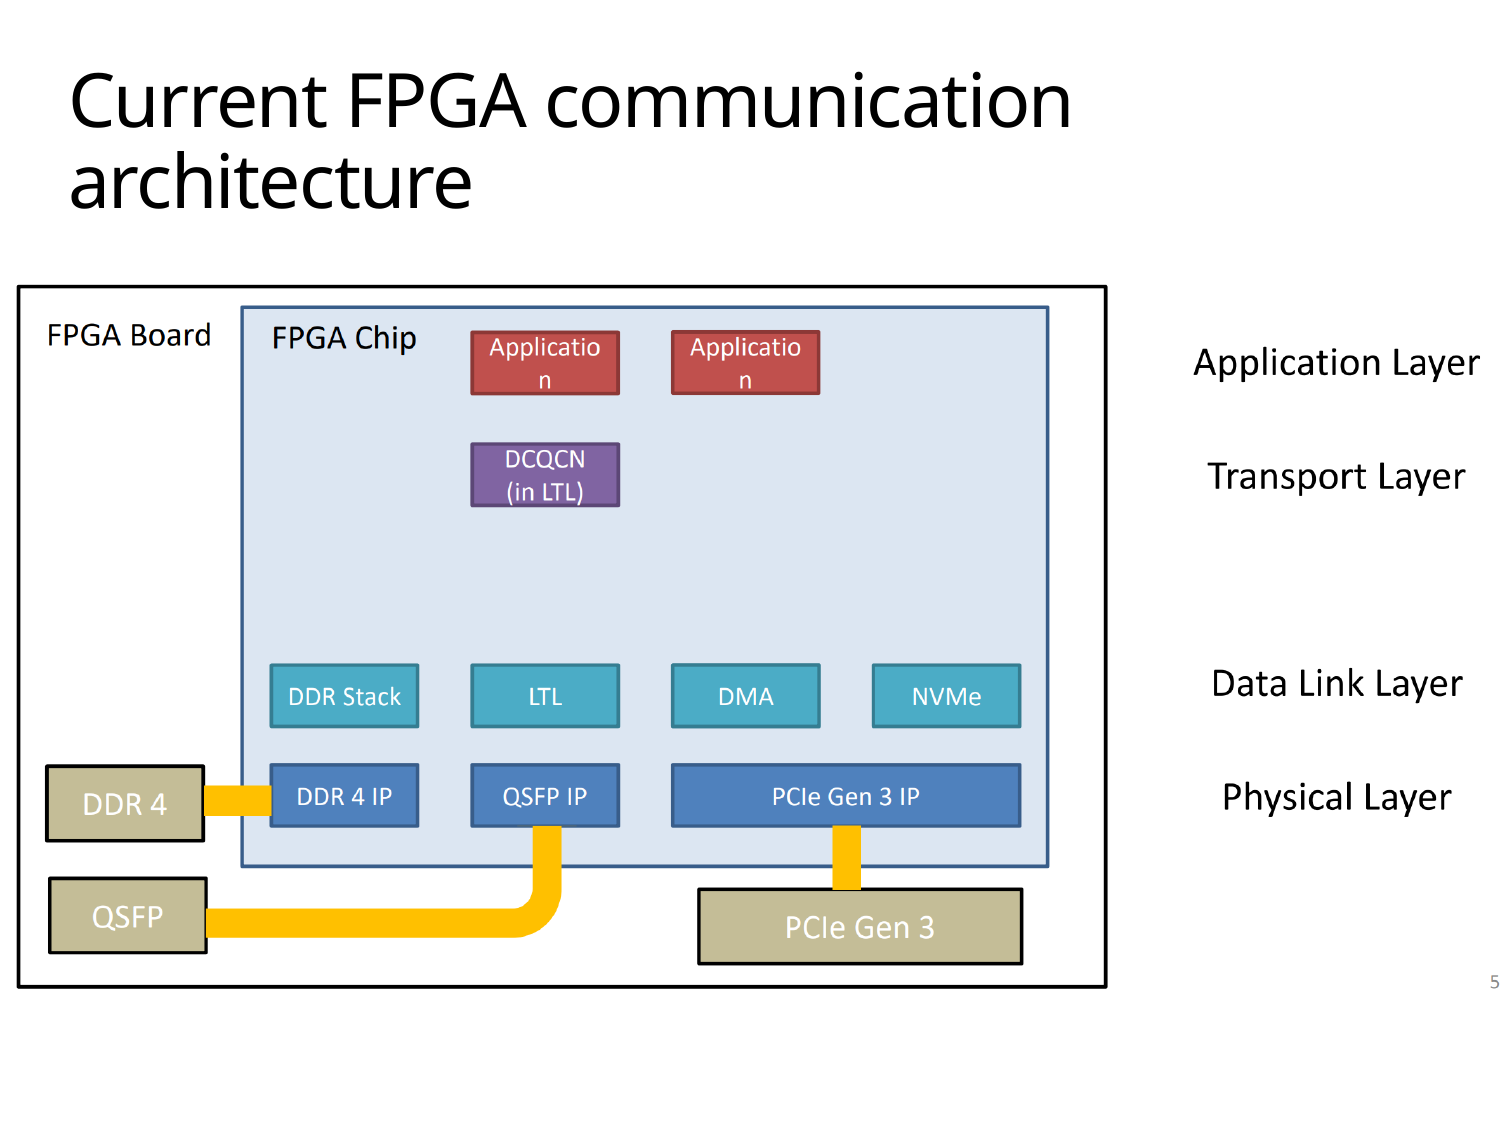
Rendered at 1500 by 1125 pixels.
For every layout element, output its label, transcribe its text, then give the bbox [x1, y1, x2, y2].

picture [0, 270, 1500, 1006]
title Current FPGA communication architecture [44, 47, 1456, 196]
